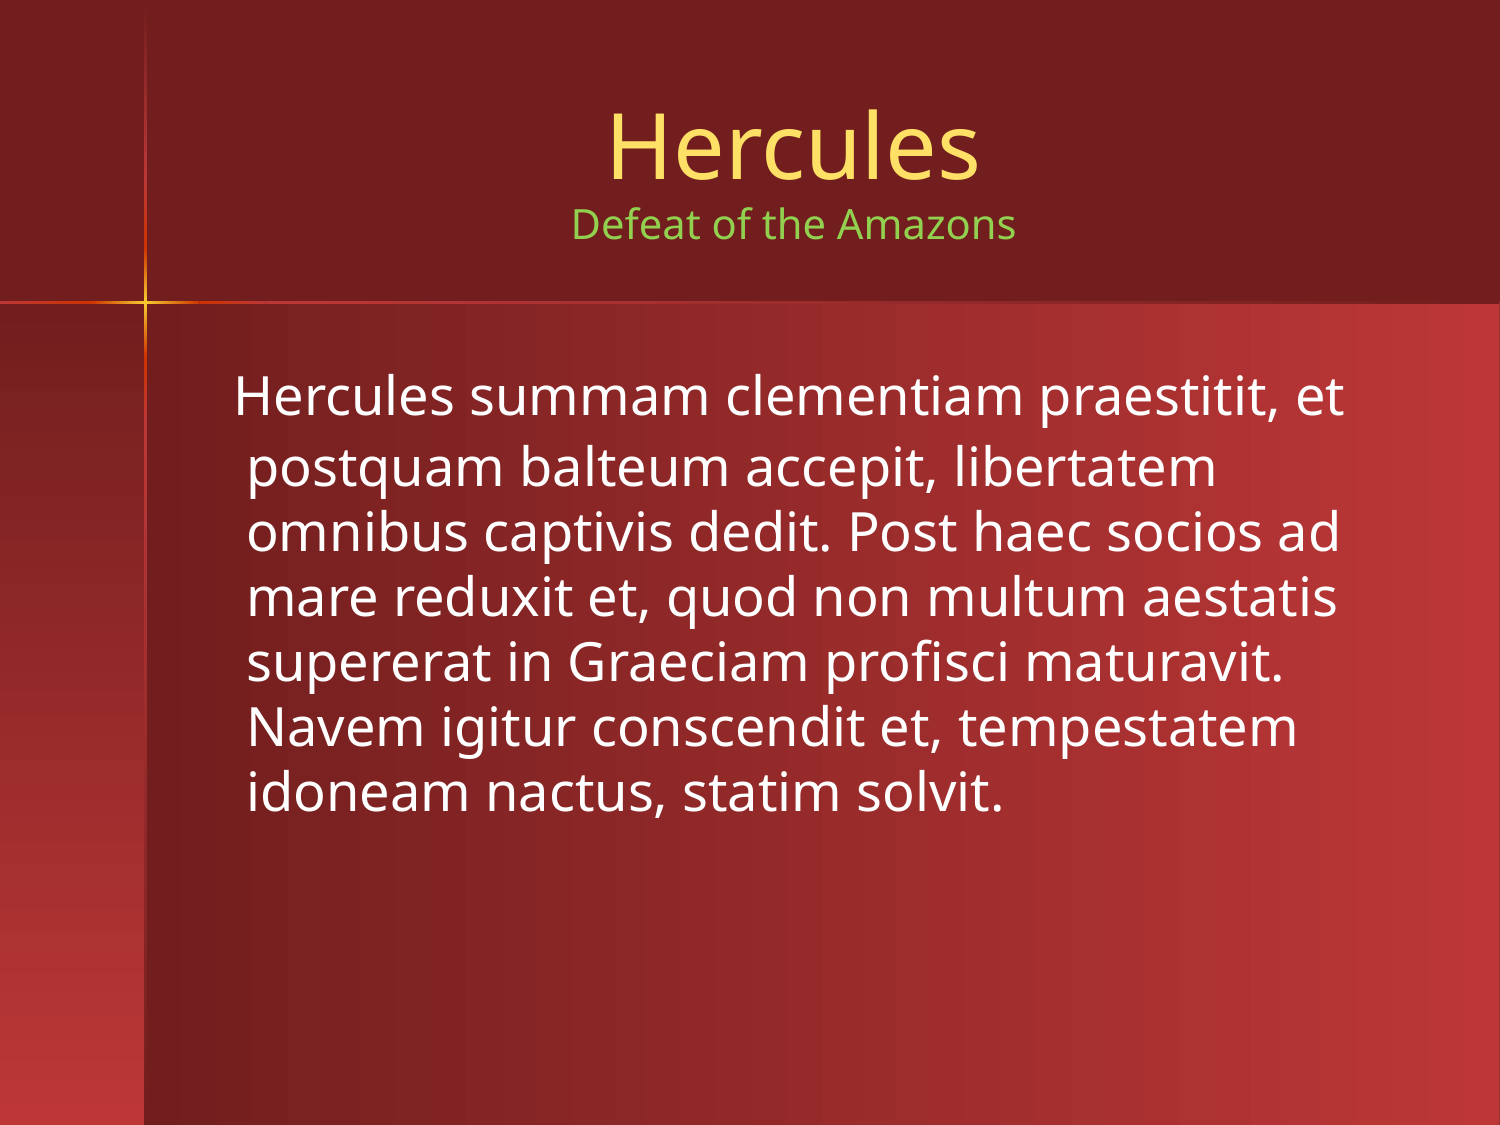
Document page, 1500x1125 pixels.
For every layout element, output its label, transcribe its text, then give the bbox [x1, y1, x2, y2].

title Hercules Defeat of the Amazons [174, 49, 1413, 286]
list Hercules summam clementiam praestitit, et postquam balteum accepit, libertatem omnibus captivis dedit. Post haec socios ad mare reduxit et, quod non multum aestatis supererat in Graeciam profisci maturavit. Navem igitur conscendit et, tempestatem idoneam nactus, statim solvit. [174, 324, 1413, 1001]
